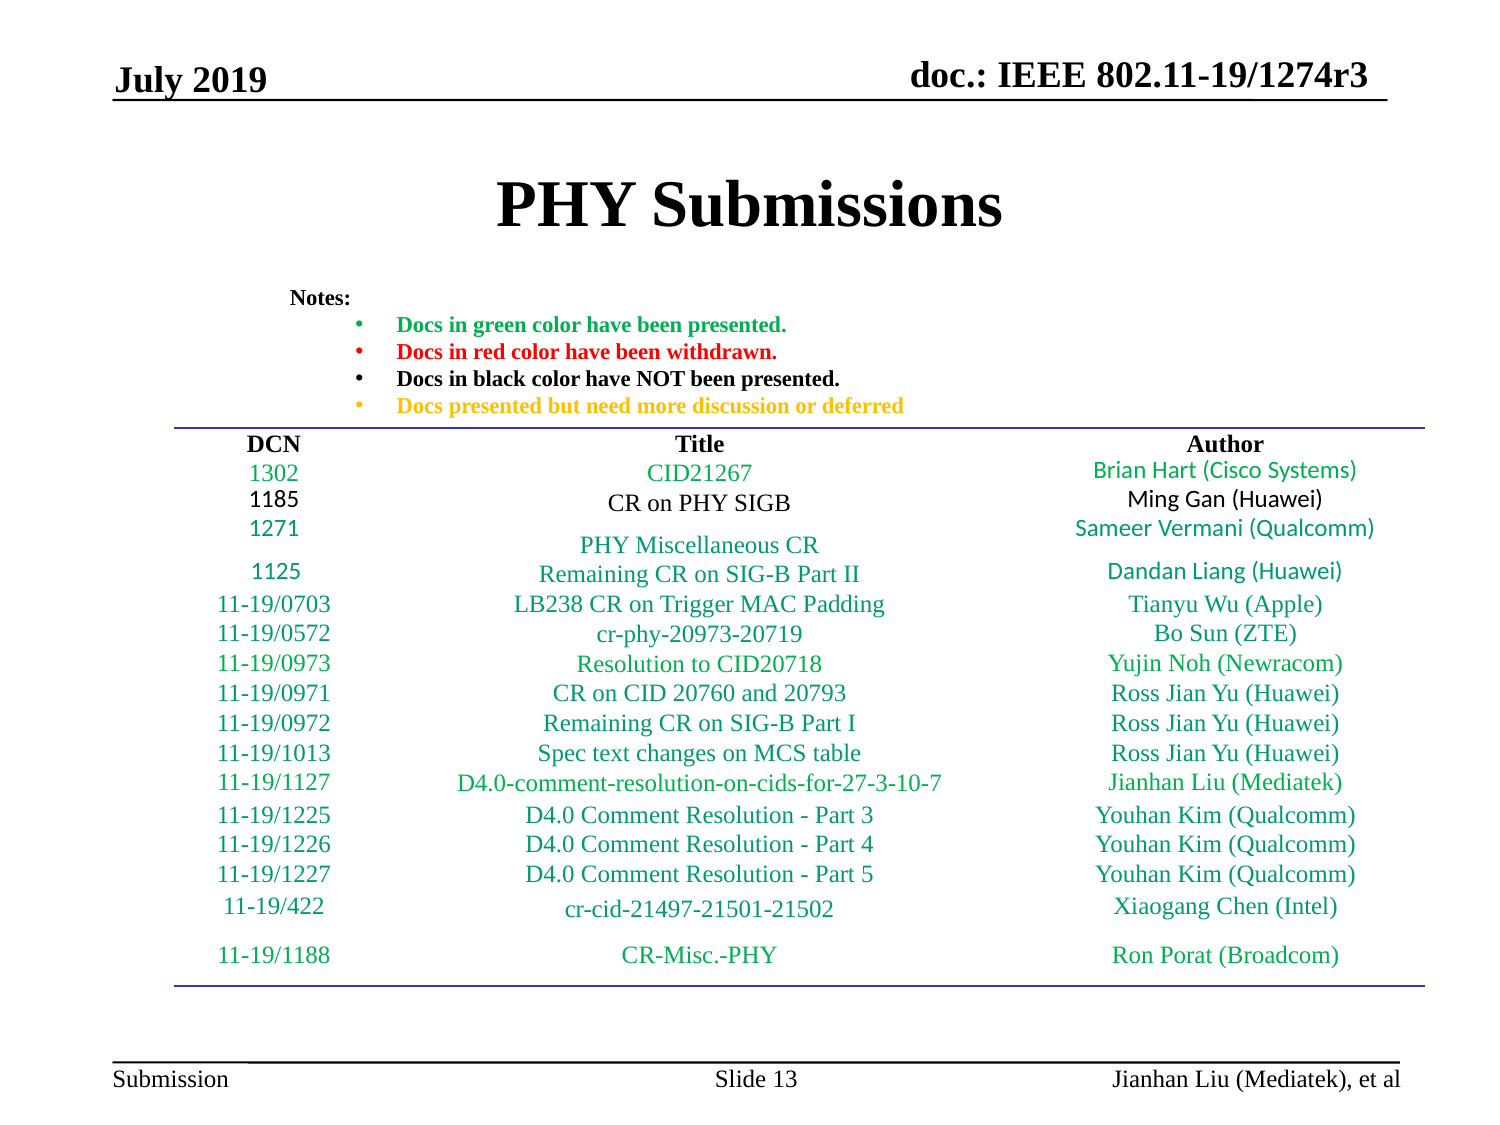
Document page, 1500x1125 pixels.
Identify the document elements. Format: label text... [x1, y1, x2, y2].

table_header DCN [174, 429, 374, 458]
table_cell 11-19/0572 [174, 618, 374, 648]
table_cell Ross Jian Yu (Huawei) [1025, 707, 1425, 737]
table_cell Youhan Kim (Qualcomm) [1025, 797, 1425, 829]
table_cell CR on CID 20760 and 20793 [374, 678, 1025, 707]
table_cell Sameer Vermani (Qualcomm) [1025, 516, 1425, 559]
table_cell Ross Jian Yu (Huawei) [1025, 678, 1425, 707]
table_cell 11-19/0973 [174, 648, 374, 678]
table_cell 11-19/0972 [174, 707, 374, 737]
table_cell Resolution to CID20718 [374, 648, 1025, 678]
table_cell LB238 CR on Trigger MAC Padding [374, 588, 1025, 618]
table_cell Bo Sun (ZTE) [1025, 618, 1425, 648]
table_cell Youhan Kim (Qualcomm) [1025, 829, 1425, 858]
table_cell Ron Porat (Broadcom) [1025, 923, 1425, 985]
table_cell 11-19/1188 [174, 923, 374, 985]
table_cell CR on PHY SIGB [374, 487, 1025, 516]
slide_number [114, 54, 274, 101]
table_cell CR-Misc.-PHY [374, 923, 1025, 985]
table_cell Remaining CR on SIG-B Part II [374, 559, 1025, 588]
table_cell 11-19/1226 [174, 829, 374, 858]
table_cell D4.0-comment-resolution-on-cids-for-27-3-10-7 [374, 767, 1025, 797]
table_cell 1185 [174, 487, 374, 516]
table_cell 1125 [174, 559, 374, 588]
table_cell D4.0 Comment Resolution - Part 5 [374, 858, 1025, 888]
table_cell Ming Gan (Huawei) [1025, 487, 1425, 516]
table_cell cr-cid-21497-21501-21502 [374, 888, 1025, 923]
table_cell Xiaogang Chen (Intel) [1025, 888, 1425, 923]
table_cell Jianhan Liu (Mediatek) [1025, 767, 1425, 797]
table_cell 11-19/1227 [174, 858, 374, 888]
table_cell Remaining CR on SIG-B Part I [374, 707, 1025, 737]
footer Jianhan Liu (Mediatek), et al [1107, 1061, 1402, 1093]
table_cell CID21267 [374, 458, 1025, 487]
table_cell 11-19/0971 [174, 678, 374, 707]
table_cell Dandan Liang (Huawei) [1025, 559, 1425, 588]
table_cell 11-19/1225 [174, 797, 374, 829]
table_cell 11-19/1013 [174, 737, 374, 767]
title PHY Submissions [112, 112, 1388, 288]
table_cell D4.0 Comment Resolution - Part 3 [374, 797, 1025, 829]
table_cell 11-19/1127 [174, 767, 374, 797]
slide_number Slide 13 [712, 1061, 800, 1093]
table_cell cr-phy-20973-20719 [374, 618, 1025, 648]
table_header Title [374, 429, 1025, 458]
table_cell Youhan Kim (Qualcomm) [1025, 858, 1425, 888]
table_cell Spec text changes on MCS table [374, 737, 1025, 767]
table_cell 11-19/422 [174, 888, 374, 923]
table_cell Yujin Noh (Newracom) [1025, 648, 1425, 678]
table_cell 11-19/0703 [174, 588, 374, 618]
table_cell 1271 [174, 516, 374, 559]
table_cell PHY Miscellaneous CR [374, 516, 1025, 559]
table_cell D4.0 Comment Resolution - Part 4 [374, 829, 1025, 858]
table_cell Ross Jian Yu (Huawei) [1025, 737, 1425, 767]
table_cell Brian Hart (Cisco Systems) [1025, 458, 1425, 487]
table_header Author [1025, 429, 1425, 458]
text_box Notes: Docs in green color have been presented. Docs in red color have been withdrawn. Docs in black color have NOT been presented. Docs presented but need more discussion or deferred [274, 275, 1238, 426]
table_cell Tianyu Wu (Apple) [1025, 588, 1425, 618]
table_cell 1302 [174, 458, 374, 487]
